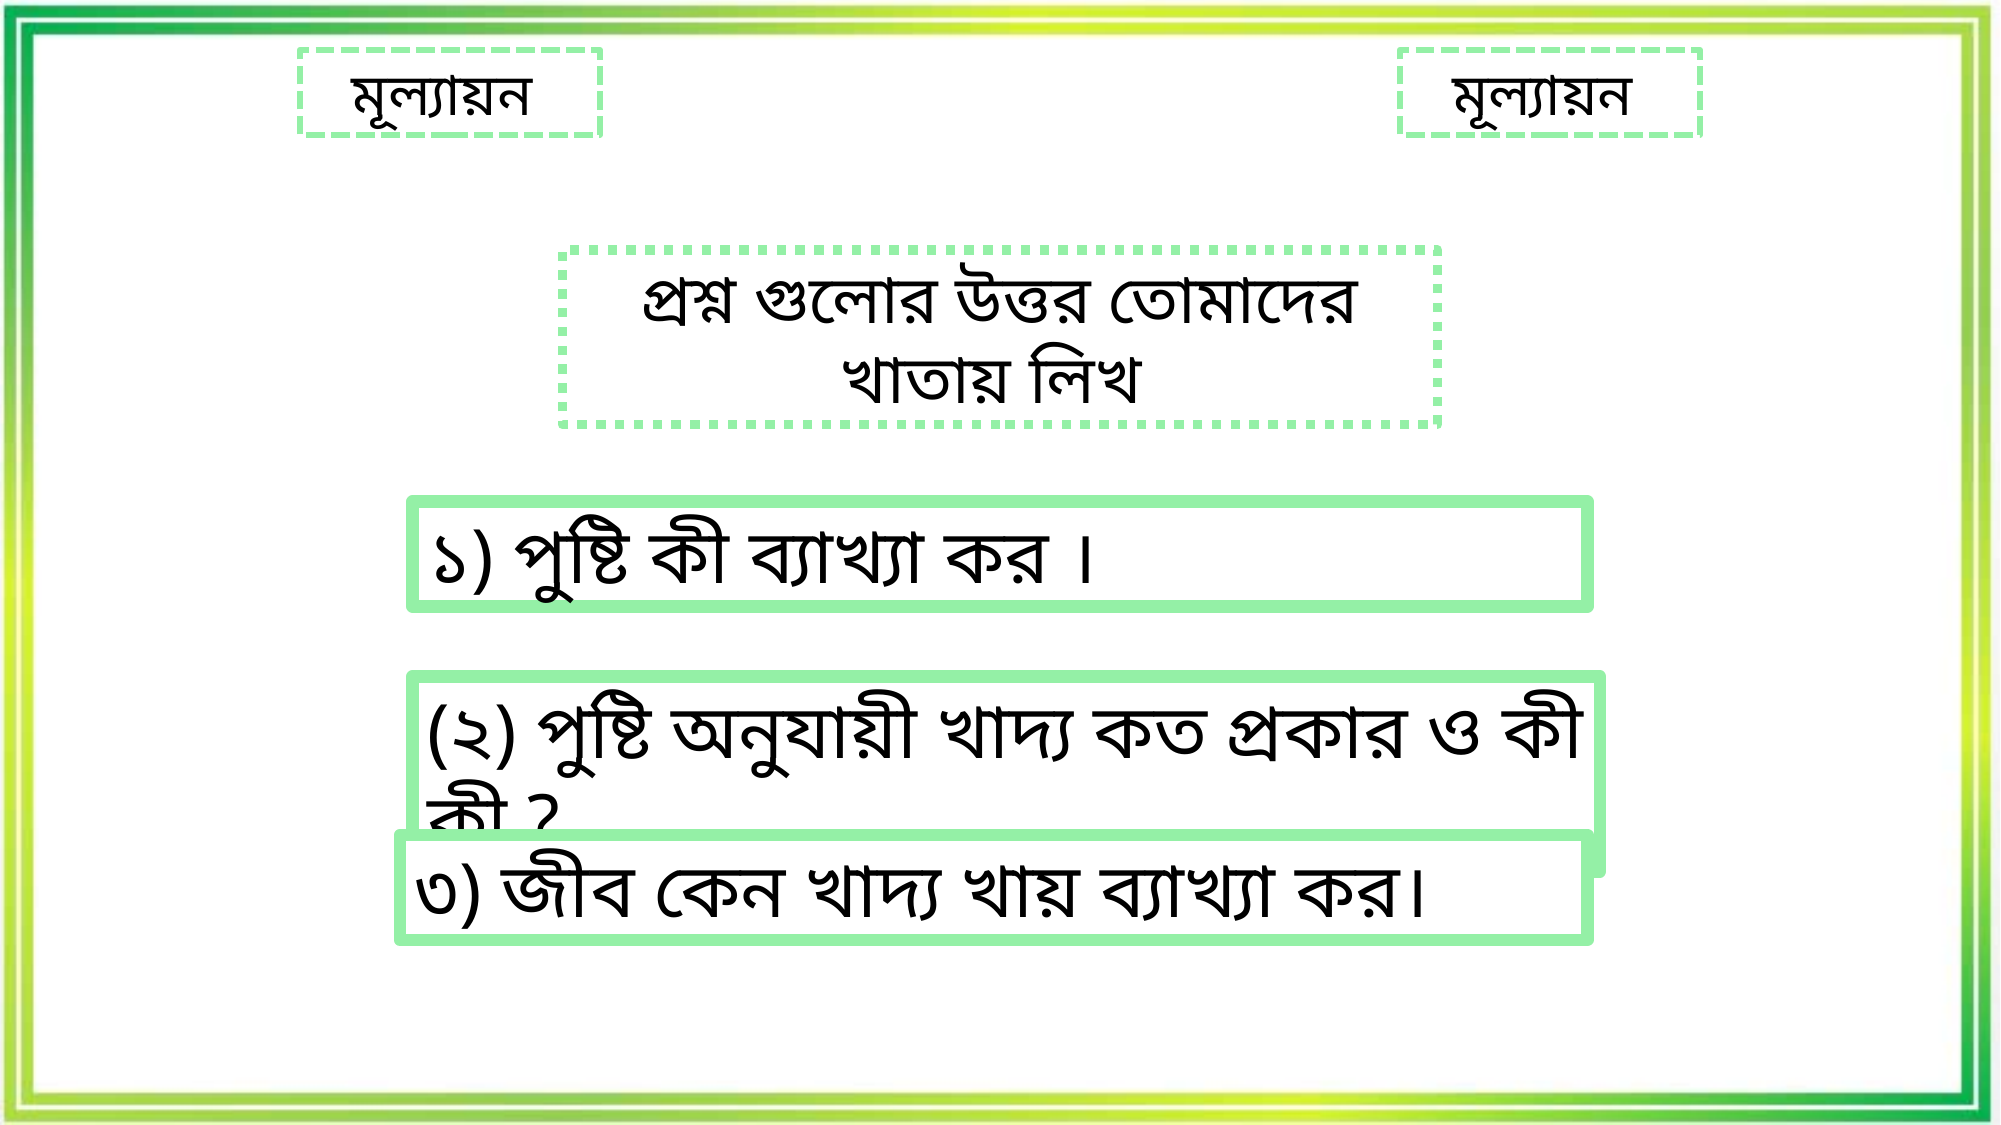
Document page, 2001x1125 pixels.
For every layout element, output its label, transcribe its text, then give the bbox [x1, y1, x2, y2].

picture [0, 0, 2001, 1125]
text_box (২) পুষ্টি অনুযায়ী খাদ্য কত প্রকার ও কী কী ? [412, 676, 1600, 872]
text_box প্রশ্ন গুলোর উত্তর তোমাদের খাতায় লিখ [562, 249, 1438, 425]
text_box ১) পুষ্টি কী ব্যাখ্যা কর । [412, 501, 1588, 607]
text_box মূল্যায়ন [1399, 50, 1700, 135]
text_box মূল্যায়ন [299, 50, 600, 135]
text_box ৩) জীব কেন খাদ্য খায় ব্যাখ্যা কর। [399, 835, 1588, 940]
